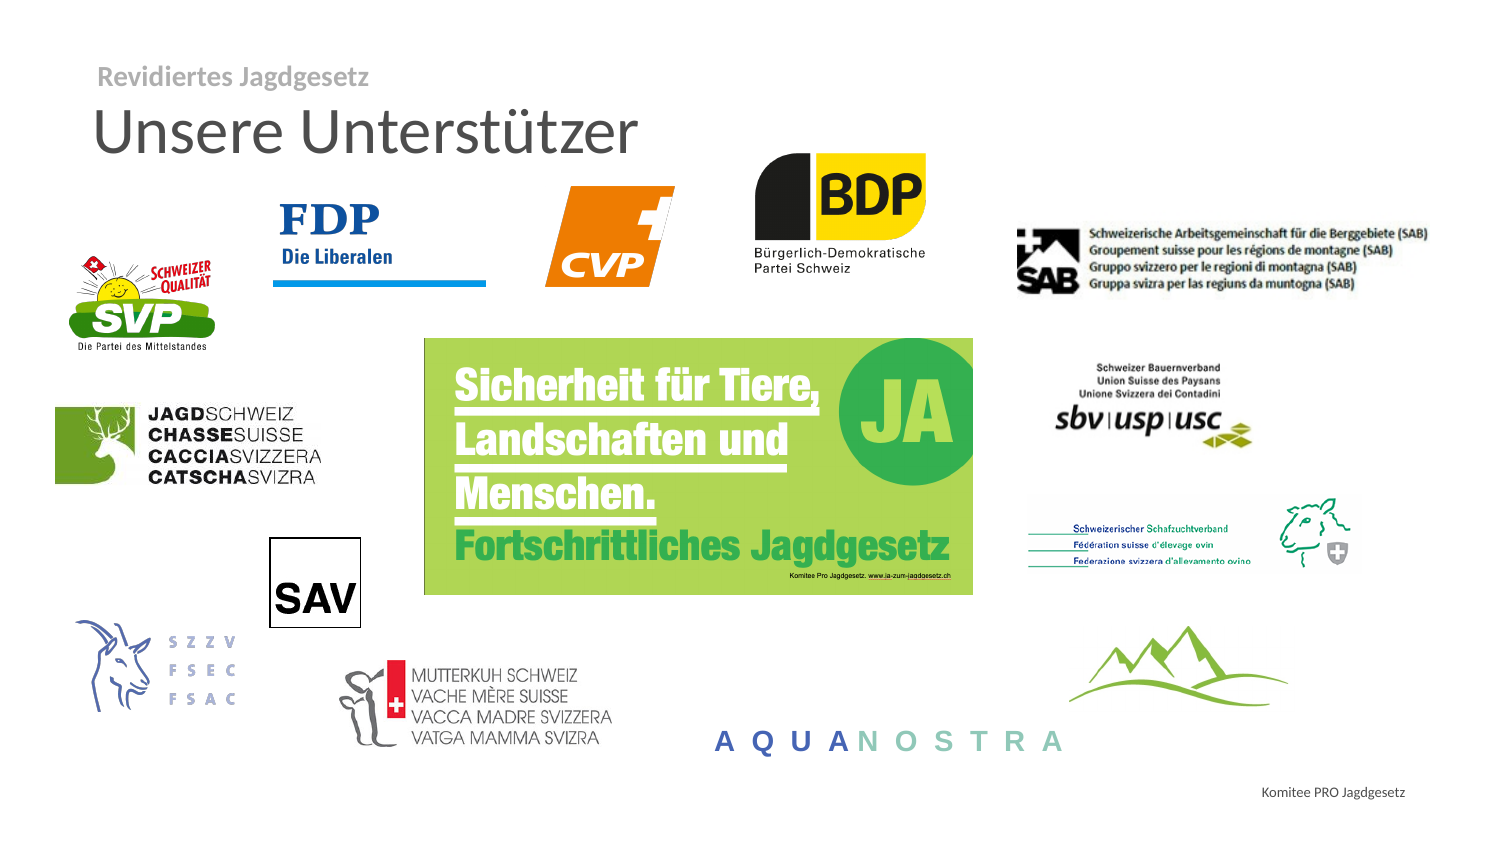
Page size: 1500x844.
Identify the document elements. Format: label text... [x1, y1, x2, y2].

picture [0, 0, 1500, 844]
text_box A Q U A N O S T R A [699, 715, 1078, 765]
list Revidiertes Jagdgesetz [59, 36, 1406, 84]
title Unsere Unterstützer [92, 87, 1438, 221]
